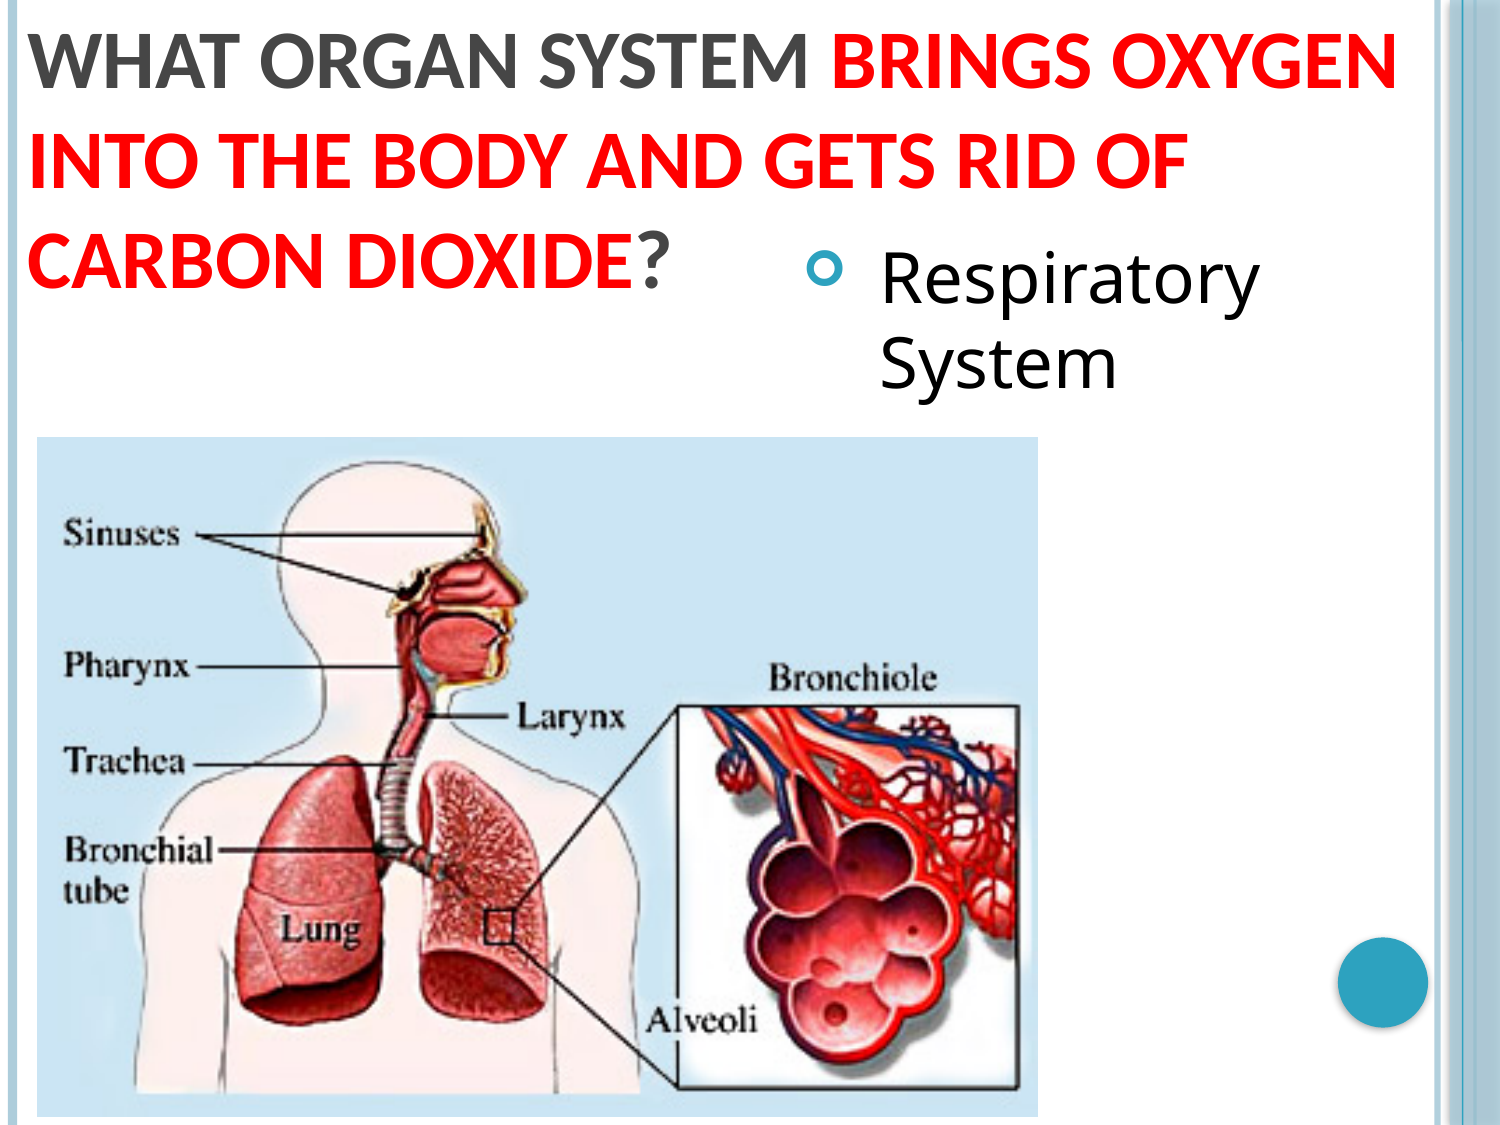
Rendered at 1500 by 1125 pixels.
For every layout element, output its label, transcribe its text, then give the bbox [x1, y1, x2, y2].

list Respiratory System [787, 224, 1463, 1025]
title WHAT ORGAN SYSTEM BRINGS OXYGEN INTO THE BODY AND GETS RID OF CARBON DIOXIDE? [12, 125, 1438, 313]
picture [36, 436, 1038, 1117]
